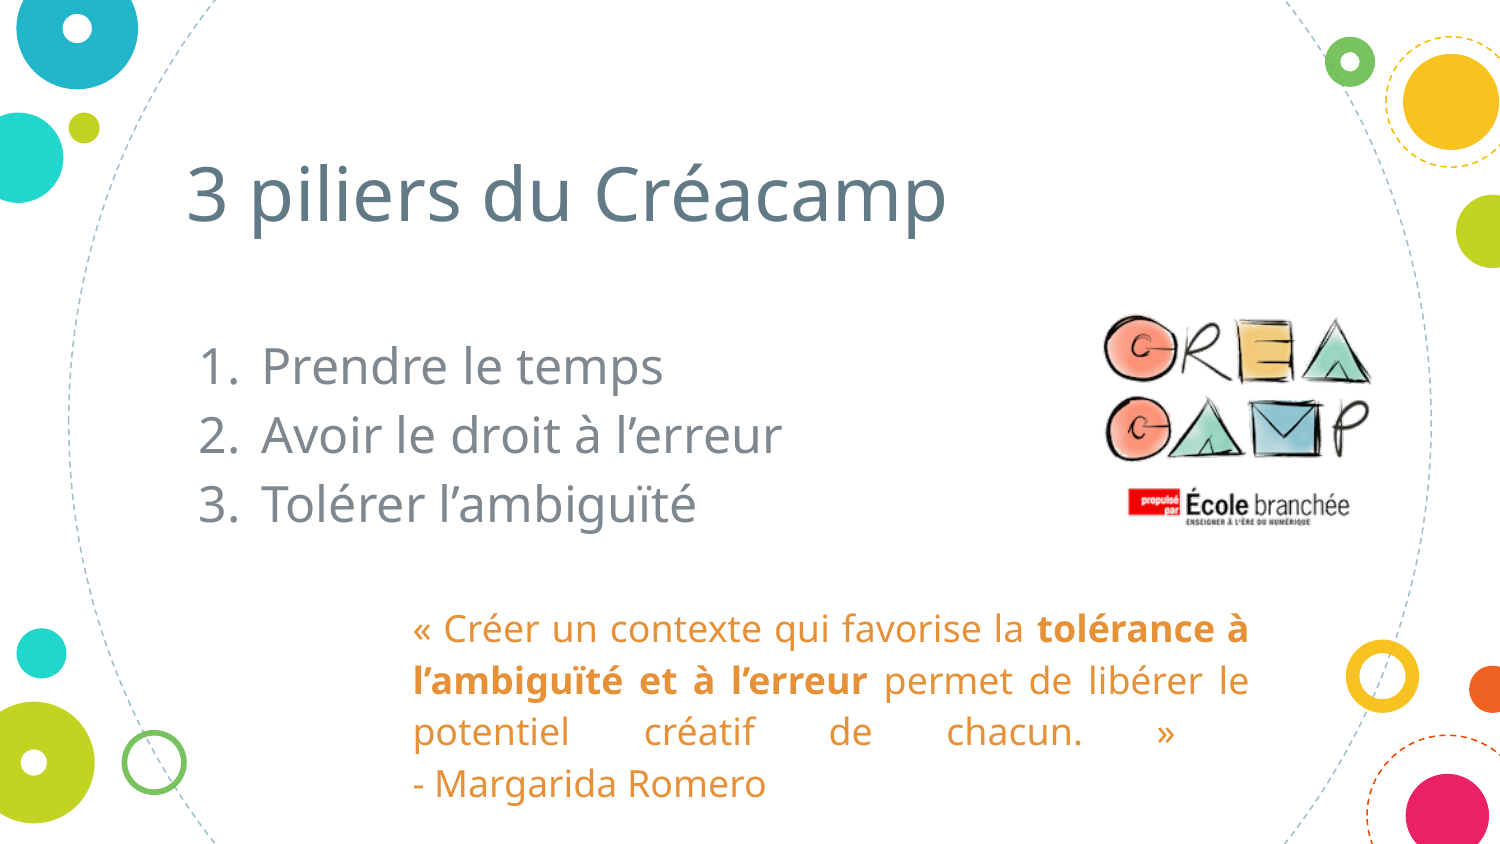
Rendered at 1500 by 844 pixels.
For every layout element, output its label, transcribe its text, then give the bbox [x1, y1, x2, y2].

text_box « Créer un contexte qui favorise la tolérance à l’ambiguïté et à l’erreur permet de libérer le potentiel créatif de chacun. » - Margarida Romero [247, 583, 1265, 796]
picture [1085, 260, 1392, 566]
title 3 piliers du Créacamp Prendre le temps Avoir le droit à l’erreur Tolérer l’ambiguïté [171, 84, 1342, 548]
